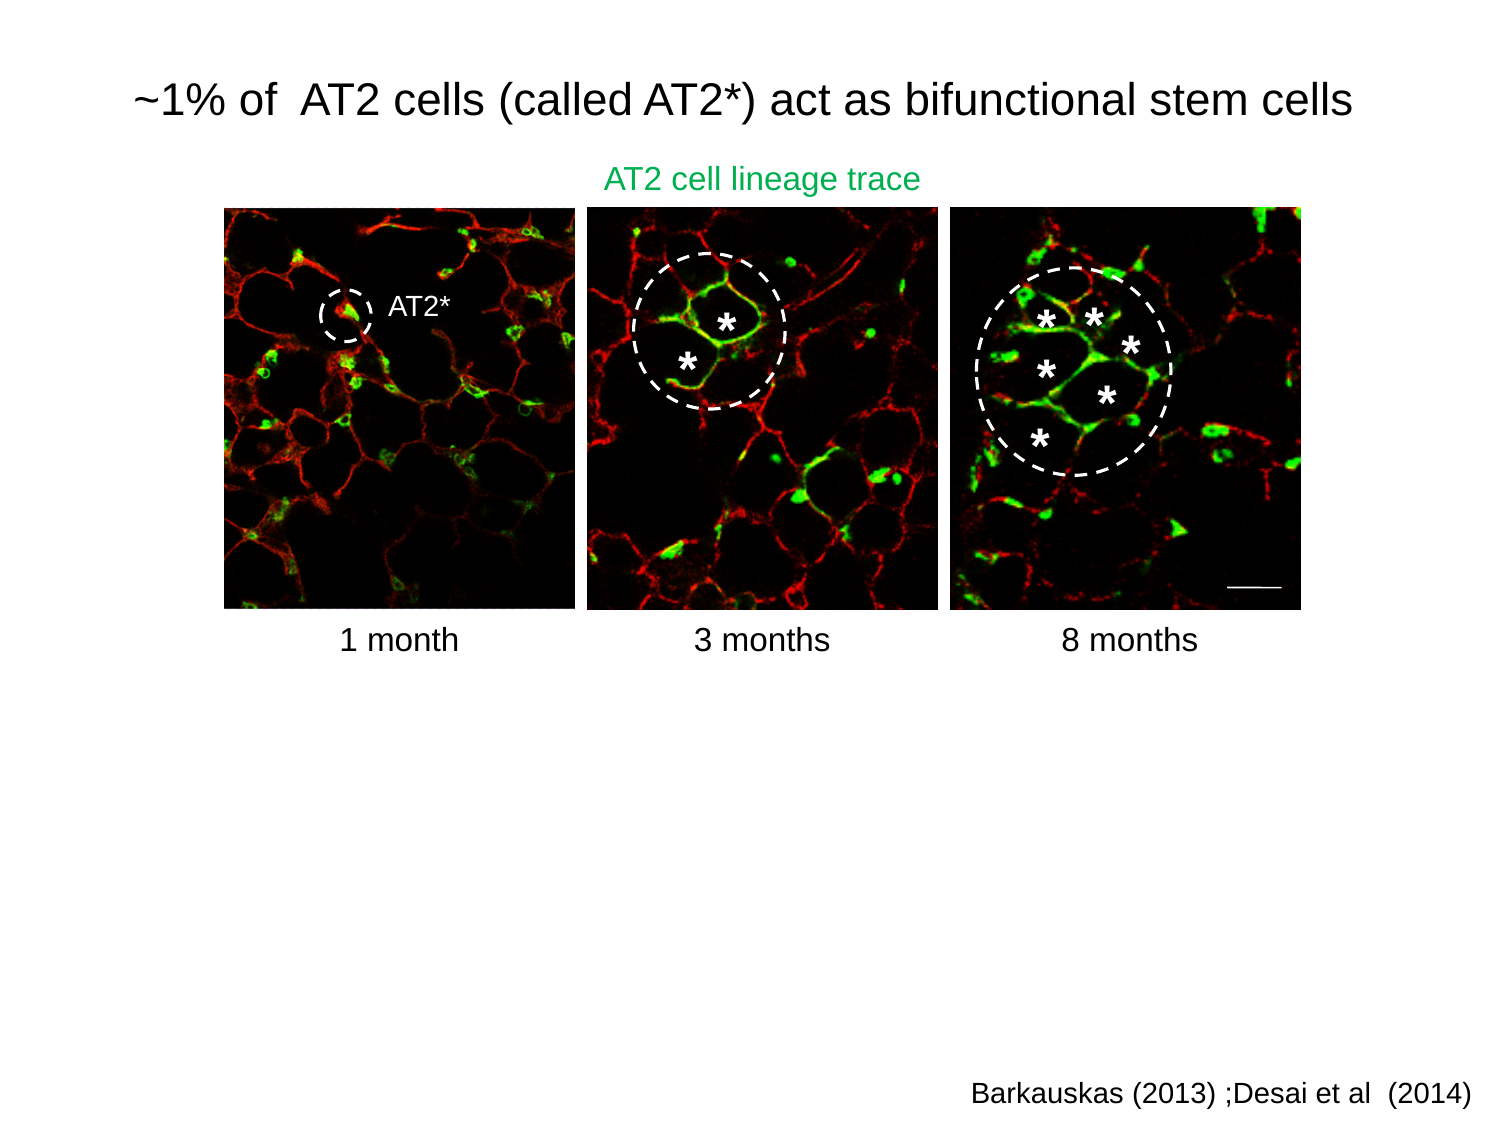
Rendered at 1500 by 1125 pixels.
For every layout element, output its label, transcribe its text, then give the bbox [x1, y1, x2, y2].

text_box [191, 207, 1338, 663]
text_box Barkauskas (2013) ;Desai et al (2014) [487, 1066, 1488, 1117]
text_box AT2 cell lineage trace [176, 149, 1349, 205]
text_box ~1% of AT2 cells (called AT2*) act as bifunctional stem cells [87, 62, 1400, 132]
